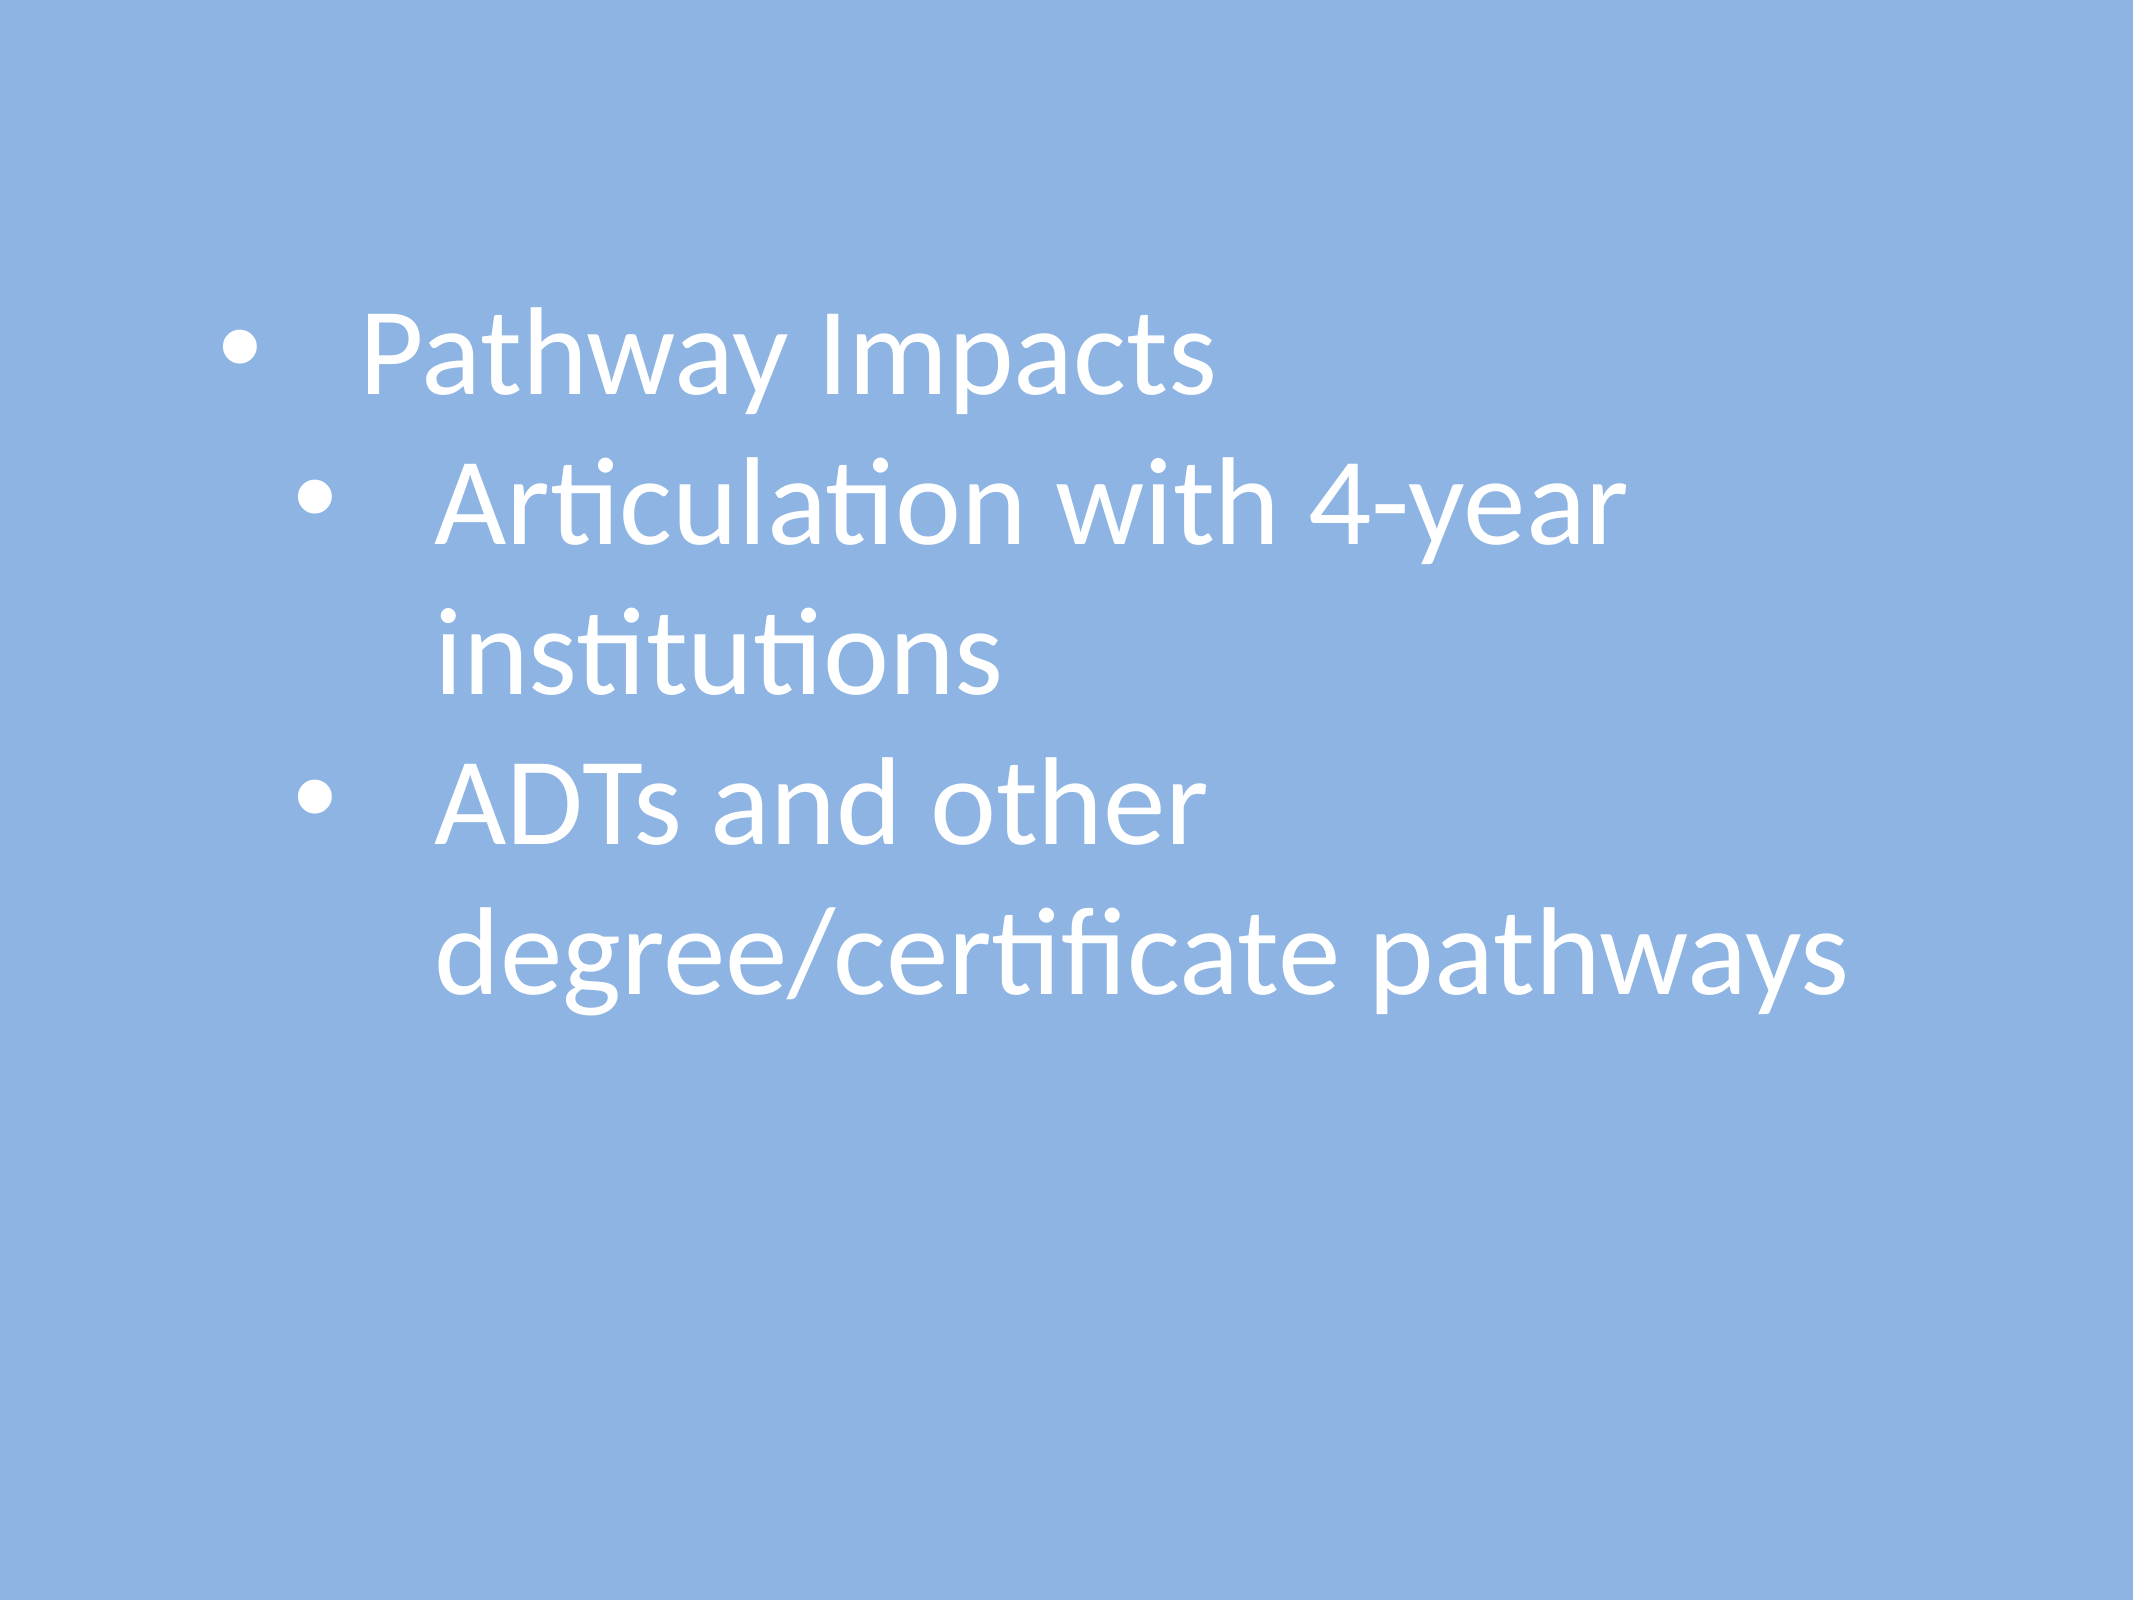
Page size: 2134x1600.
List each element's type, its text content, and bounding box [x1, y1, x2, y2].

text_box Pathway Impacts Articulation with 4-year institutions ADTs and other degree/certificate pathways [204, 262, 2030, 1328]
